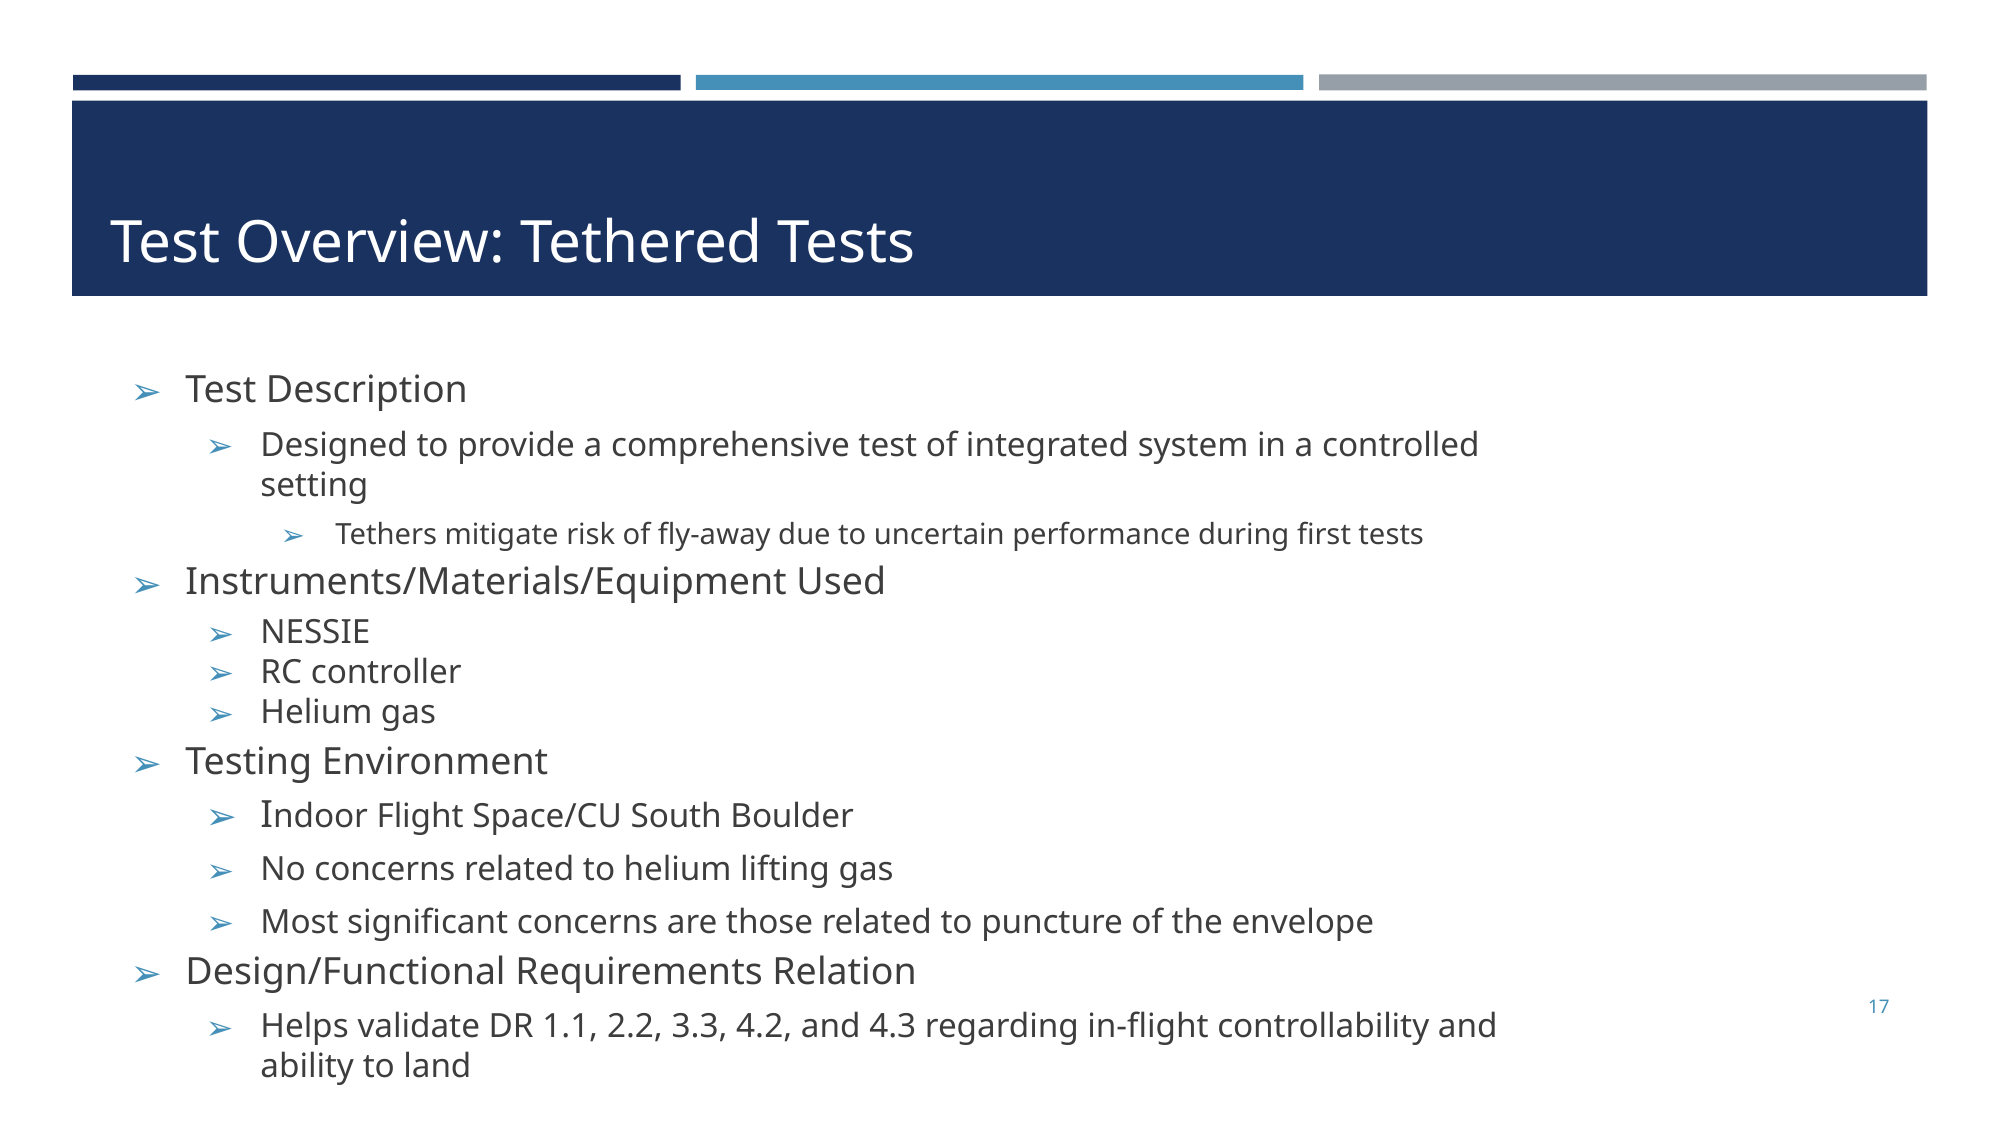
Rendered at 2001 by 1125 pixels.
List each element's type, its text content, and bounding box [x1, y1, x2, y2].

title Test Overview: Tethered Tests [95, 115, 1905, 282]
slide_number 17 [1732, 977, 1905, 1037]
list Test Description Designed to provide a comprehensive test of integrated system in a controlled setting Tethers mitigate risk of fly-away due to uncertain performance during first tests Instruments/Materials/Equipment Used NESSIE RC controller Helium gas Testing Environment Indoor Flight Space/CU South Boulder No concerns related to helium lifting gas Most significant concerns are those related to puncture of the envelope Design/Functional Requirements Relation Helps validate DR 1.1, 2.2, 3.3, 4.2, and 4.3 regarding in-flight controllability and ability to land [95, 357, 1565, 1084]
